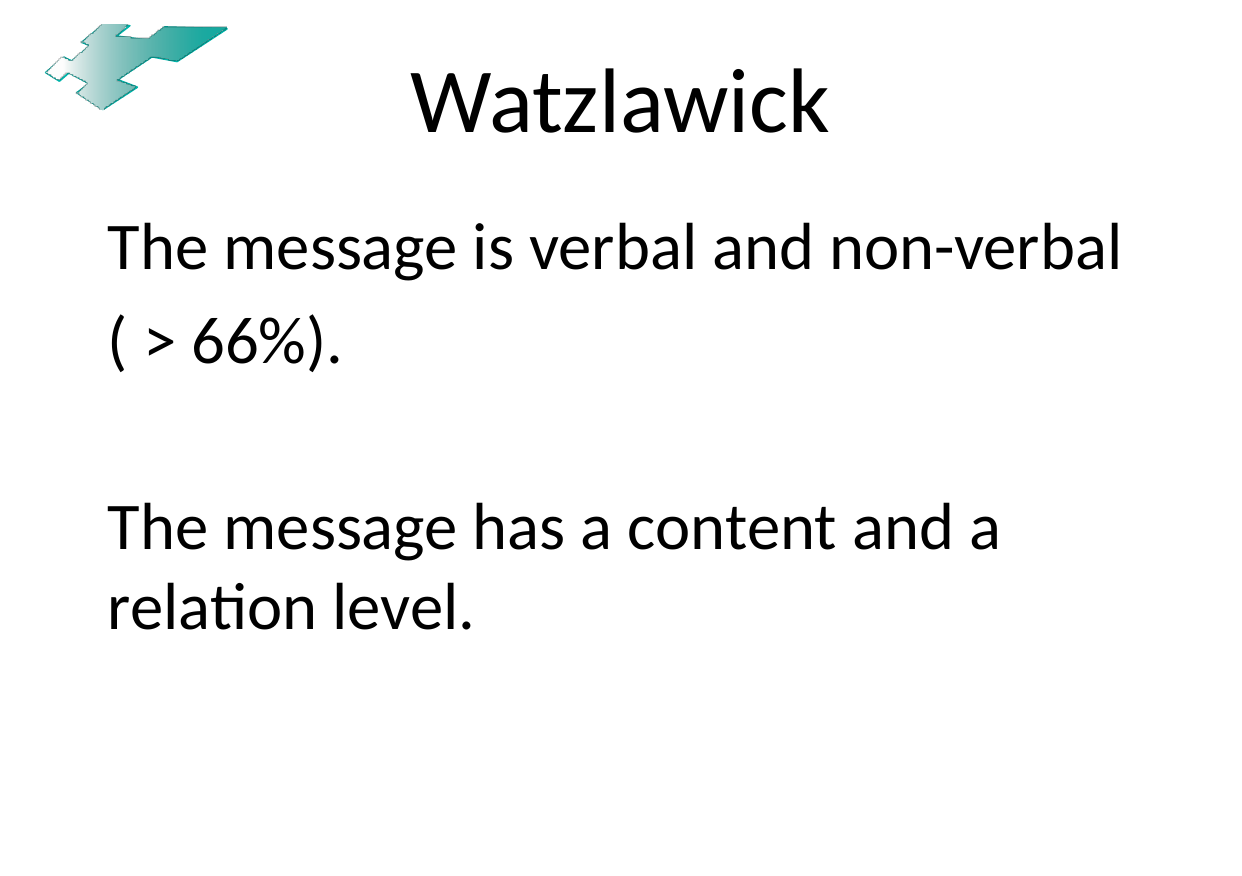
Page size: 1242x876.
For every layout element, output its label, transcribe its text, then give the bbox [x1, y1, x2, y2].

title Watzlawick [62, 35, 1180, 181]
picture [45, 24, 227, 110]
list The message is verbal and non-verbal ( > 66%). The message has a content and a relation level. [95, 103, 1214, 707]
